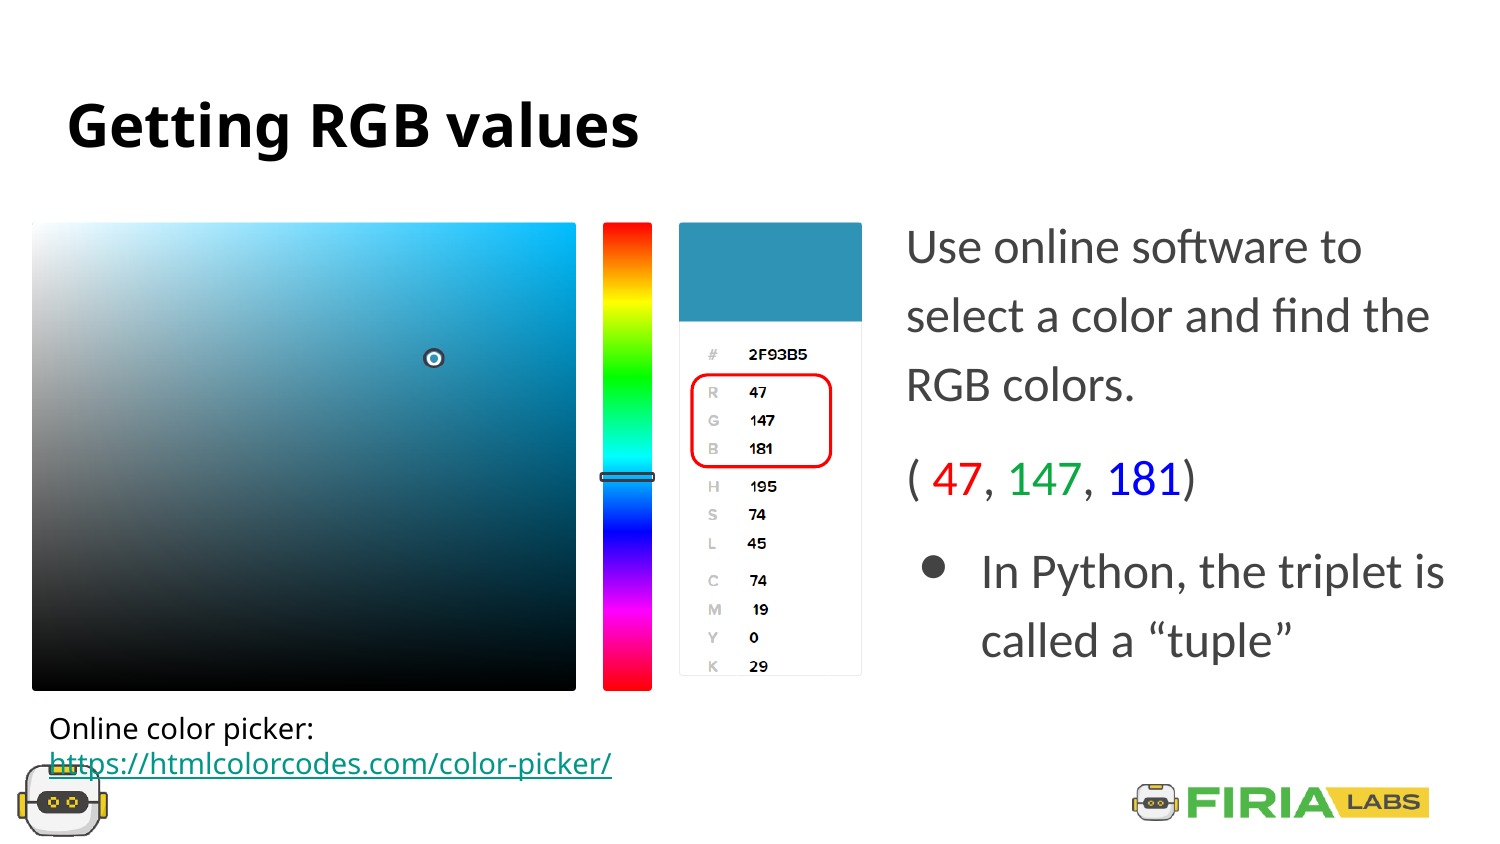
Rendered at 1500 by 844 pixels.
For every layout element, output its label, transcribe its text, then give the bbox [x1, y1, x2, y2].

picture [1121, 777, 1436, 826]
picture [24, 199, 876, 696]
text_box Online color picker: https://htmlcolorcodes.com/color-picker/ [33, 705, 837, 762]
list Use online software to select a color and find the RGB colors. ( 47, 147, 181) In Python, the triplet is called a “tuple” [890, 189, 1469, 750]
title Getting RGB values [51, 72, 1449, 176]
picture [17, 764, 108, 837]
